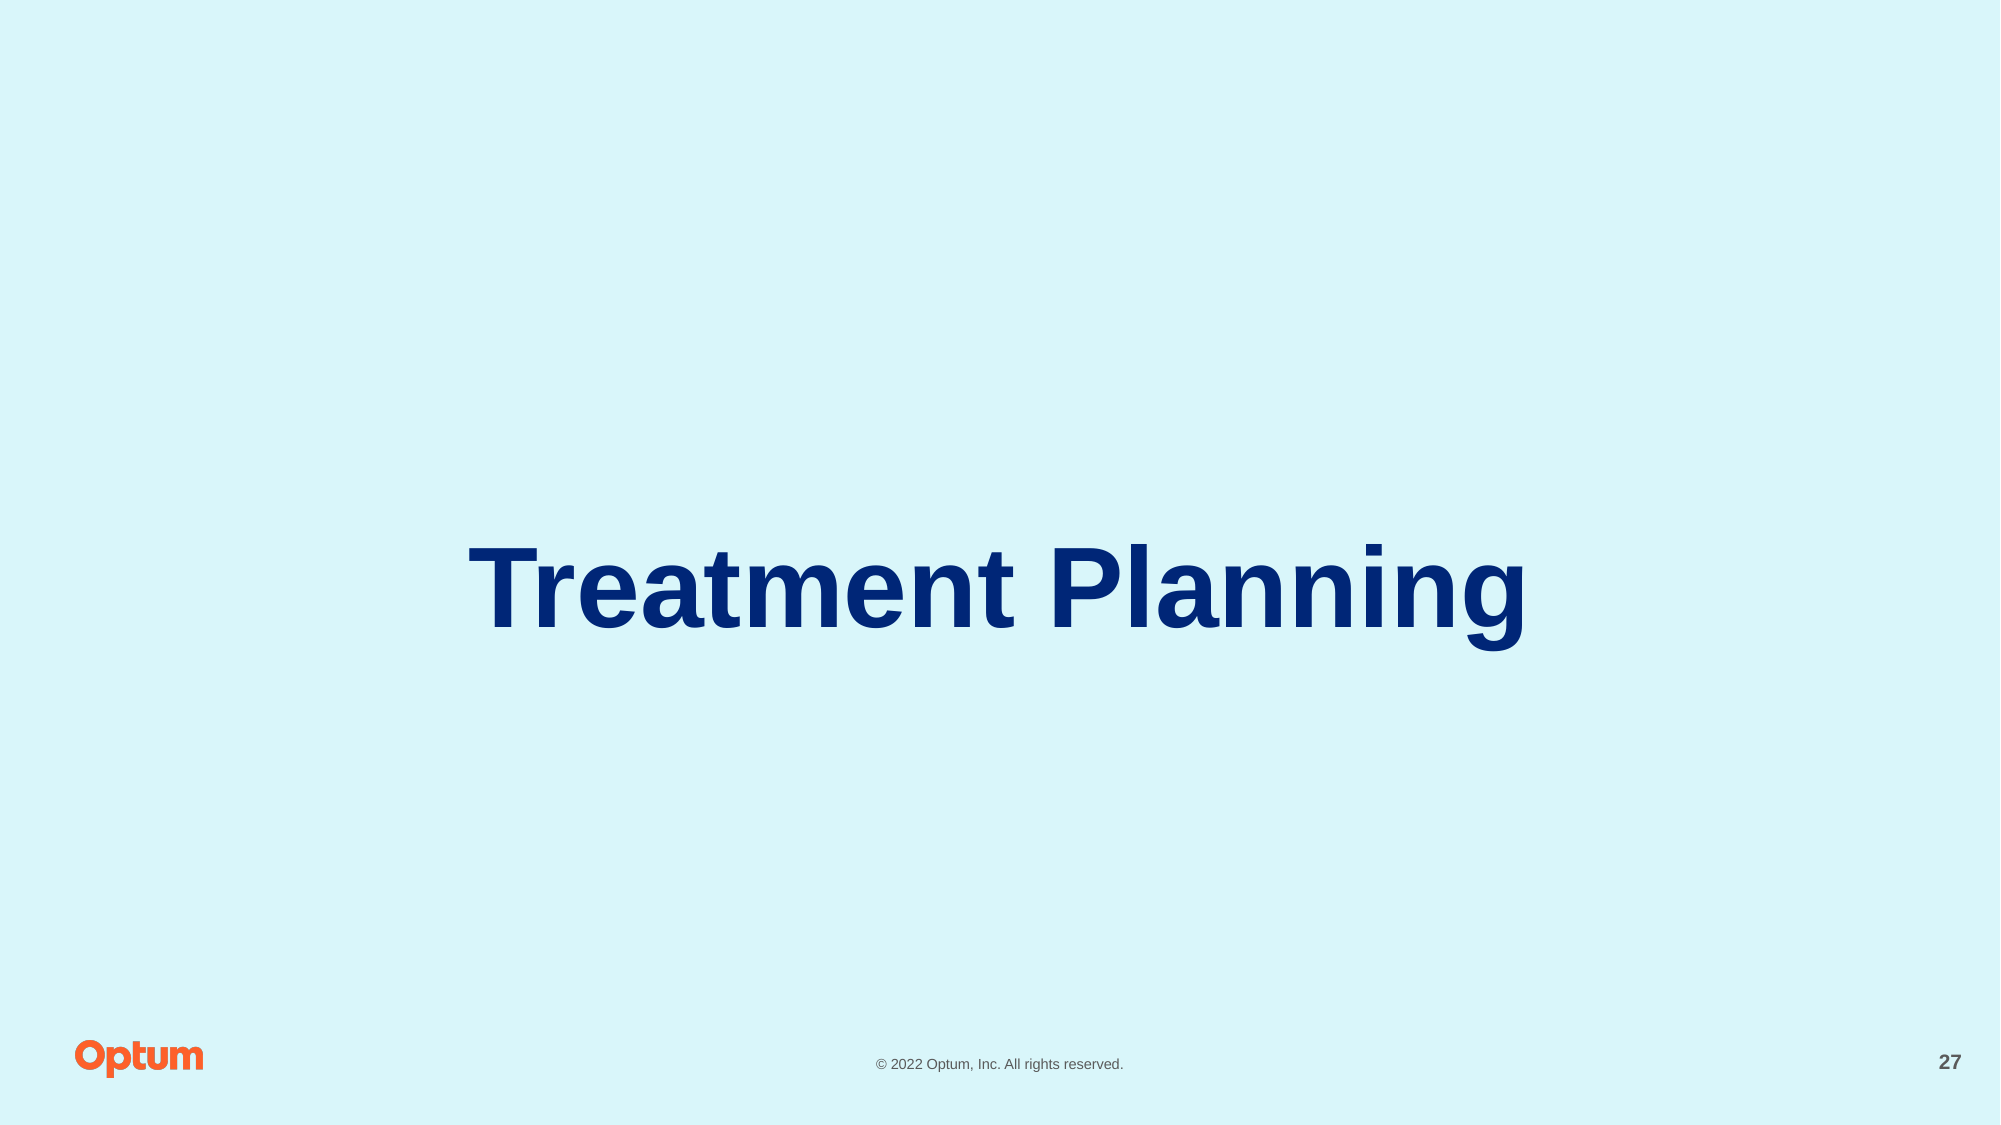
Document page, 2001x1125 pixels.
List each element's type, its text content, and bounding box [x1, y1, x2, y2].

picture [75, 1040, 203, 1078]
title Treatment Planning [287, 527, 1713, 652]
